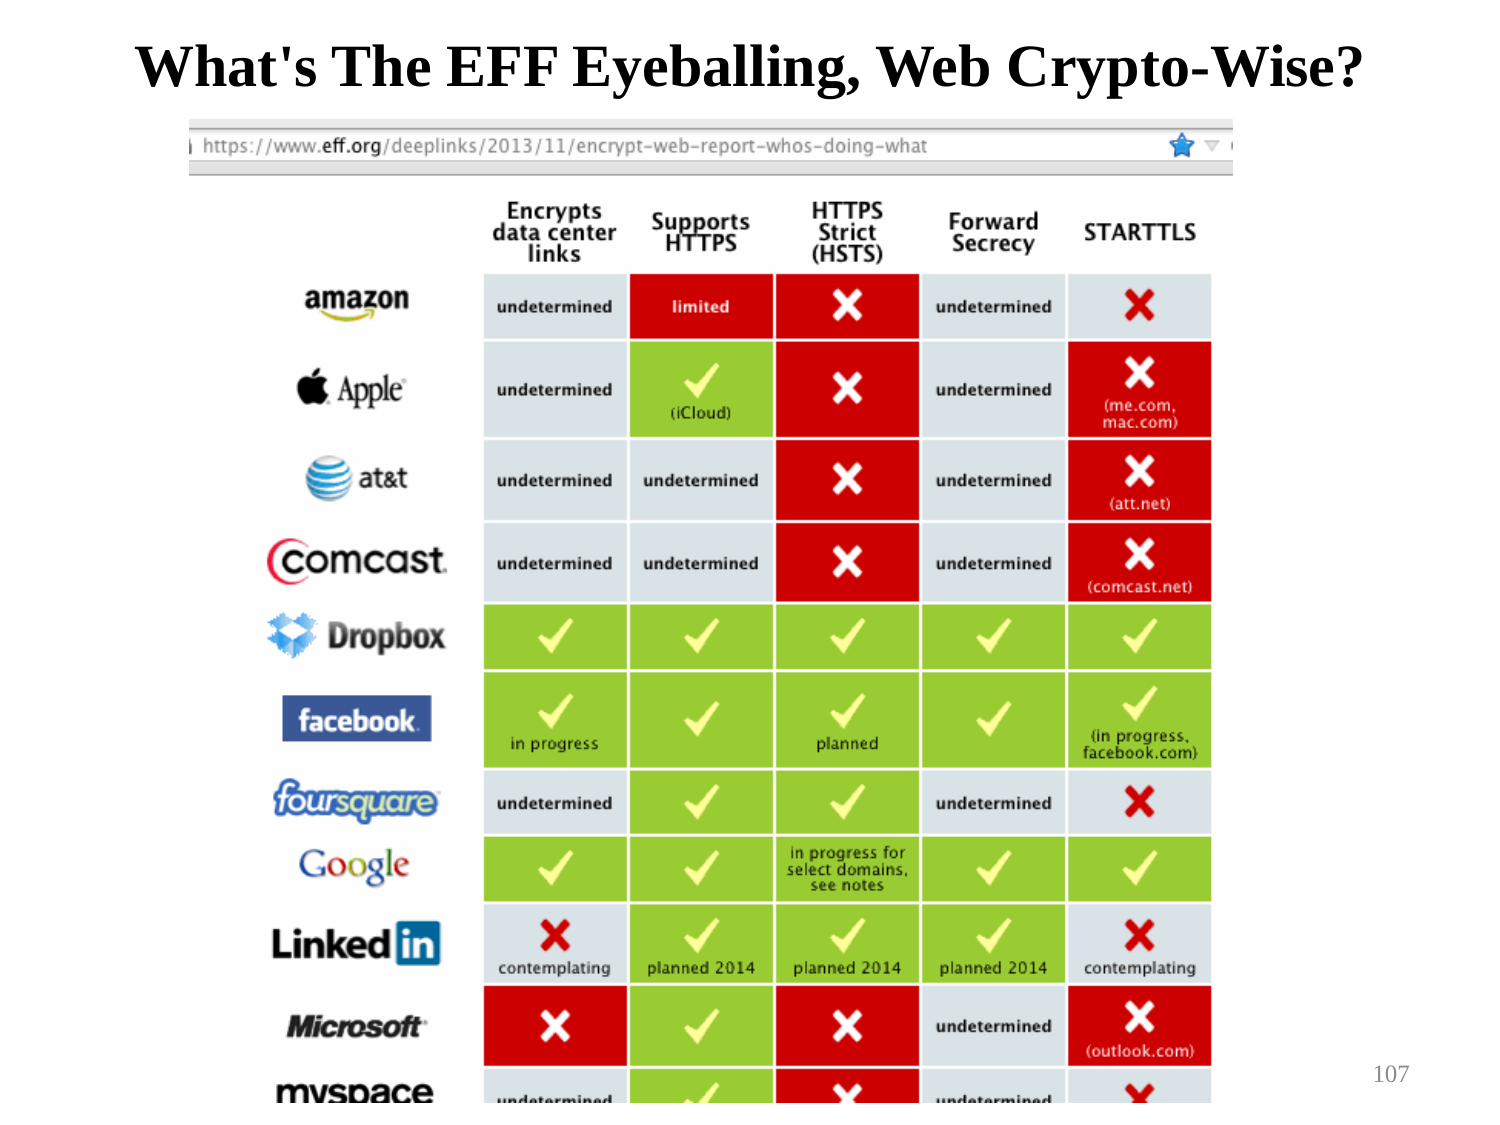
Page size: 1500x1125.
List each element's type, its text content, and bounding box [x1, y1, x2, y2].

picture [189, 119, 1233, 1103]
slide_number 107 [1238, 1042, 1425, 1103]
title What's The EFF Eyeballing, Web Crypto-Wise? [27, 18, 1474, 107]
